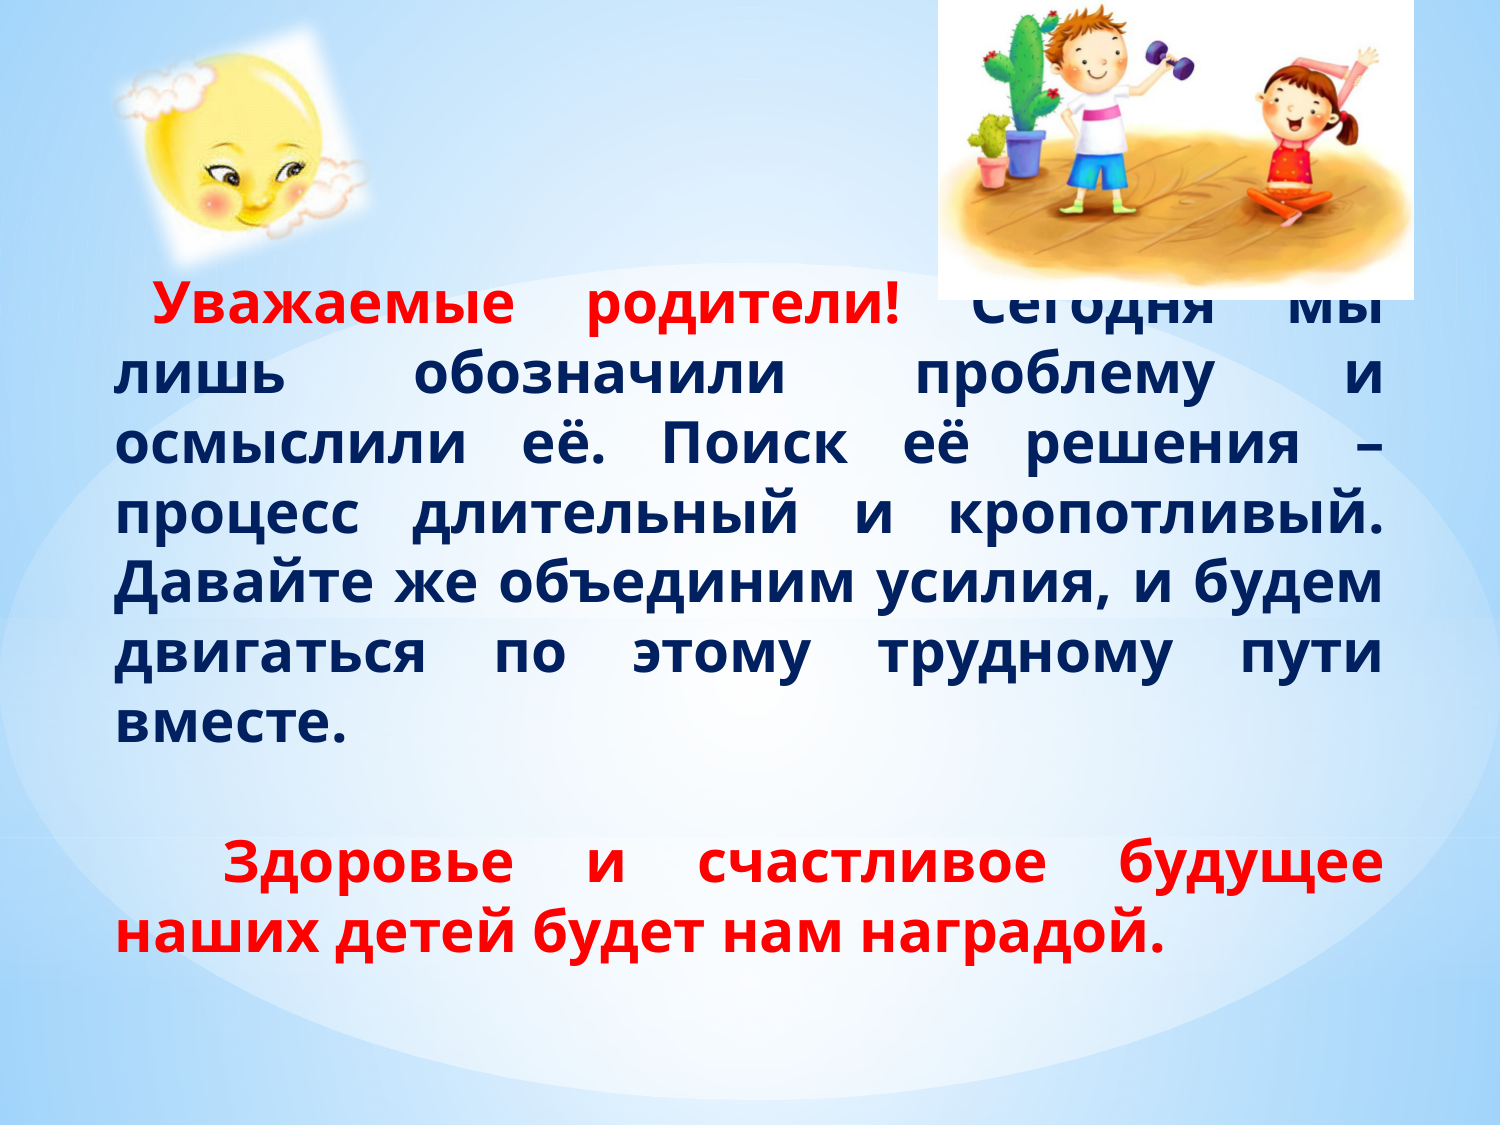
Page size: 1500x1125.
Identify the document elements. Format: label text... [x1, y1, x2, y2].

text_box [0, 0, 1500, 1125]
text_box Уважаемые родители! Сегодня мы лишь обозначили проблему и осмыслили её. Поиск её решения – процесс длительный и кропотливый. Давайте же объединим усилия, и будем двигаться по этому трудному пути вместе. Здоровье и счастливое будущее наших детей будет нам наградой. [99, 257, 1400, 972]
picture [938, 0, 1414, 301]
picture [119, 30, 369, 266]
